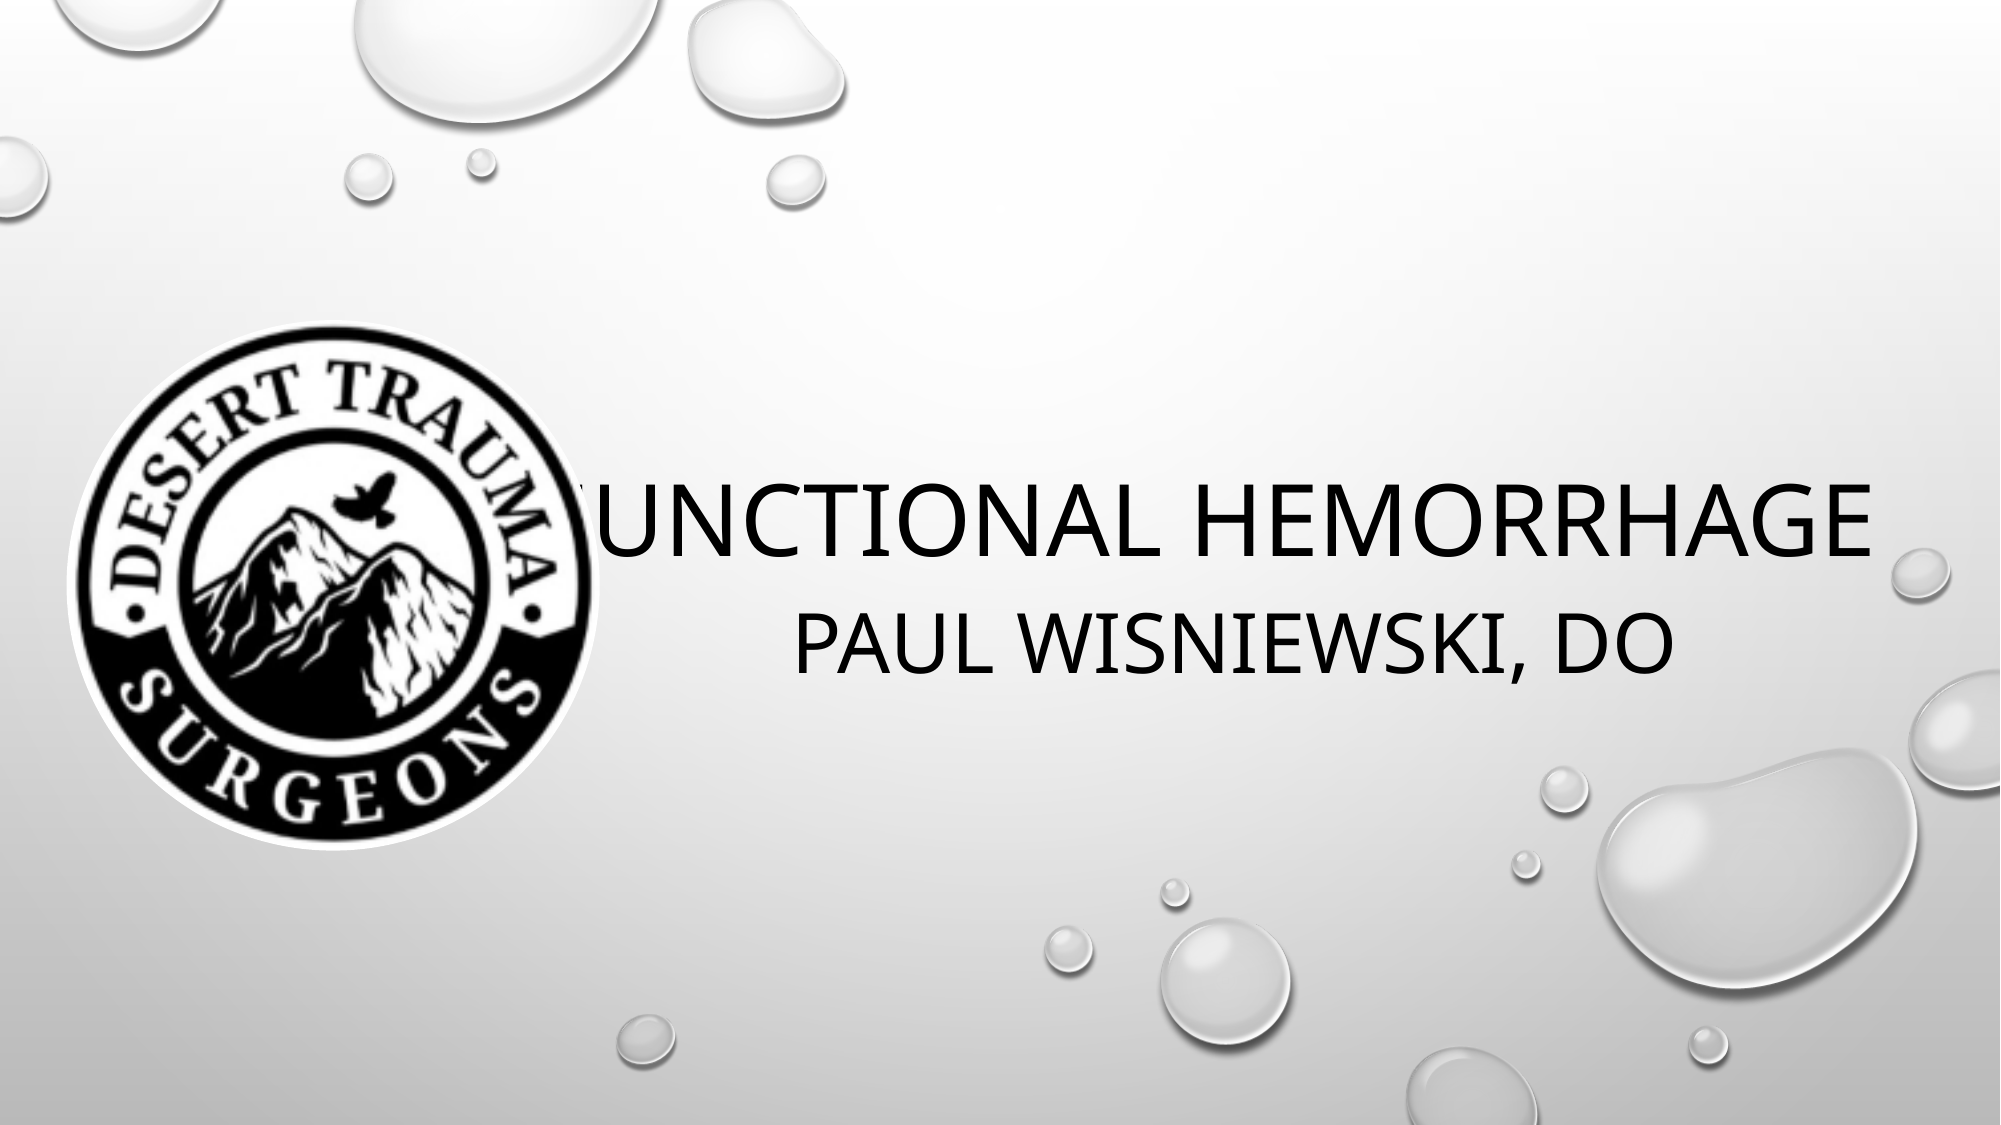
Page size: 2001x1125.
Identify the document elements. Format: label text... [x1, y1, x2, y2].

title Junctional Hemorrhage [507, 173, 1934, 586]
picture [0, 0, 2000, 1125]
subtitle Paul Wisniewski, do [775, 562, 2000, 788]
